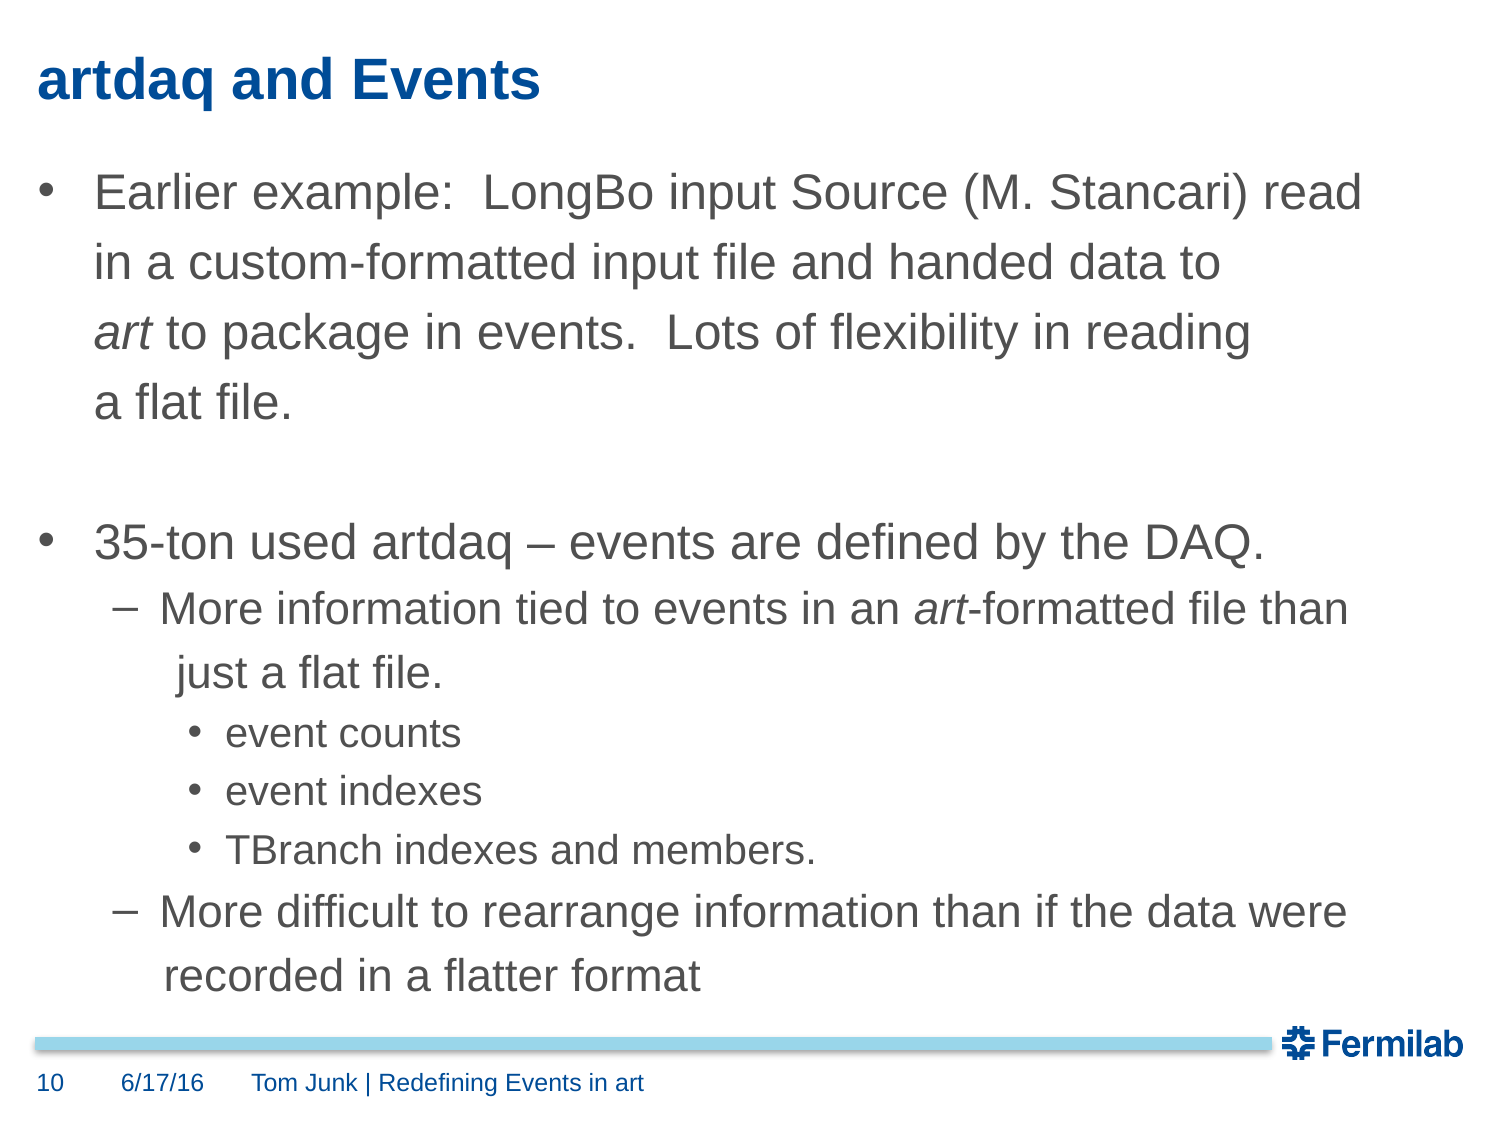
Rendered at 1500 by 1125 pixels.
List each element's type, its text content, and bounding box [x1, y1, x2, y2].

title artdaq and Events [37, 41, 1463, 112]
picture [1282, 1026, 1463, 1060]
slide_number 10 [36, 1066, 105, 1106]
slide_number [120, 1066, 232, 1107]
list Earlier example: LongBo input Source (M. Stancari) read in a custom-formatted input file and handed data to art to package in events. Lots of flexibility in reading a flat file. 35-ton used artdaq – events are defined by the DAQ. More information tied to events in an art-formatted file than just a flat file. event counts event indexes TBranch indexes and members. More difficult to rearrange information than if the data were recorded in a flatter format [37, 159, 1461, 990]
footer Tom Junk | Redefining Events in art [251, 1066, 1279, 1107]
